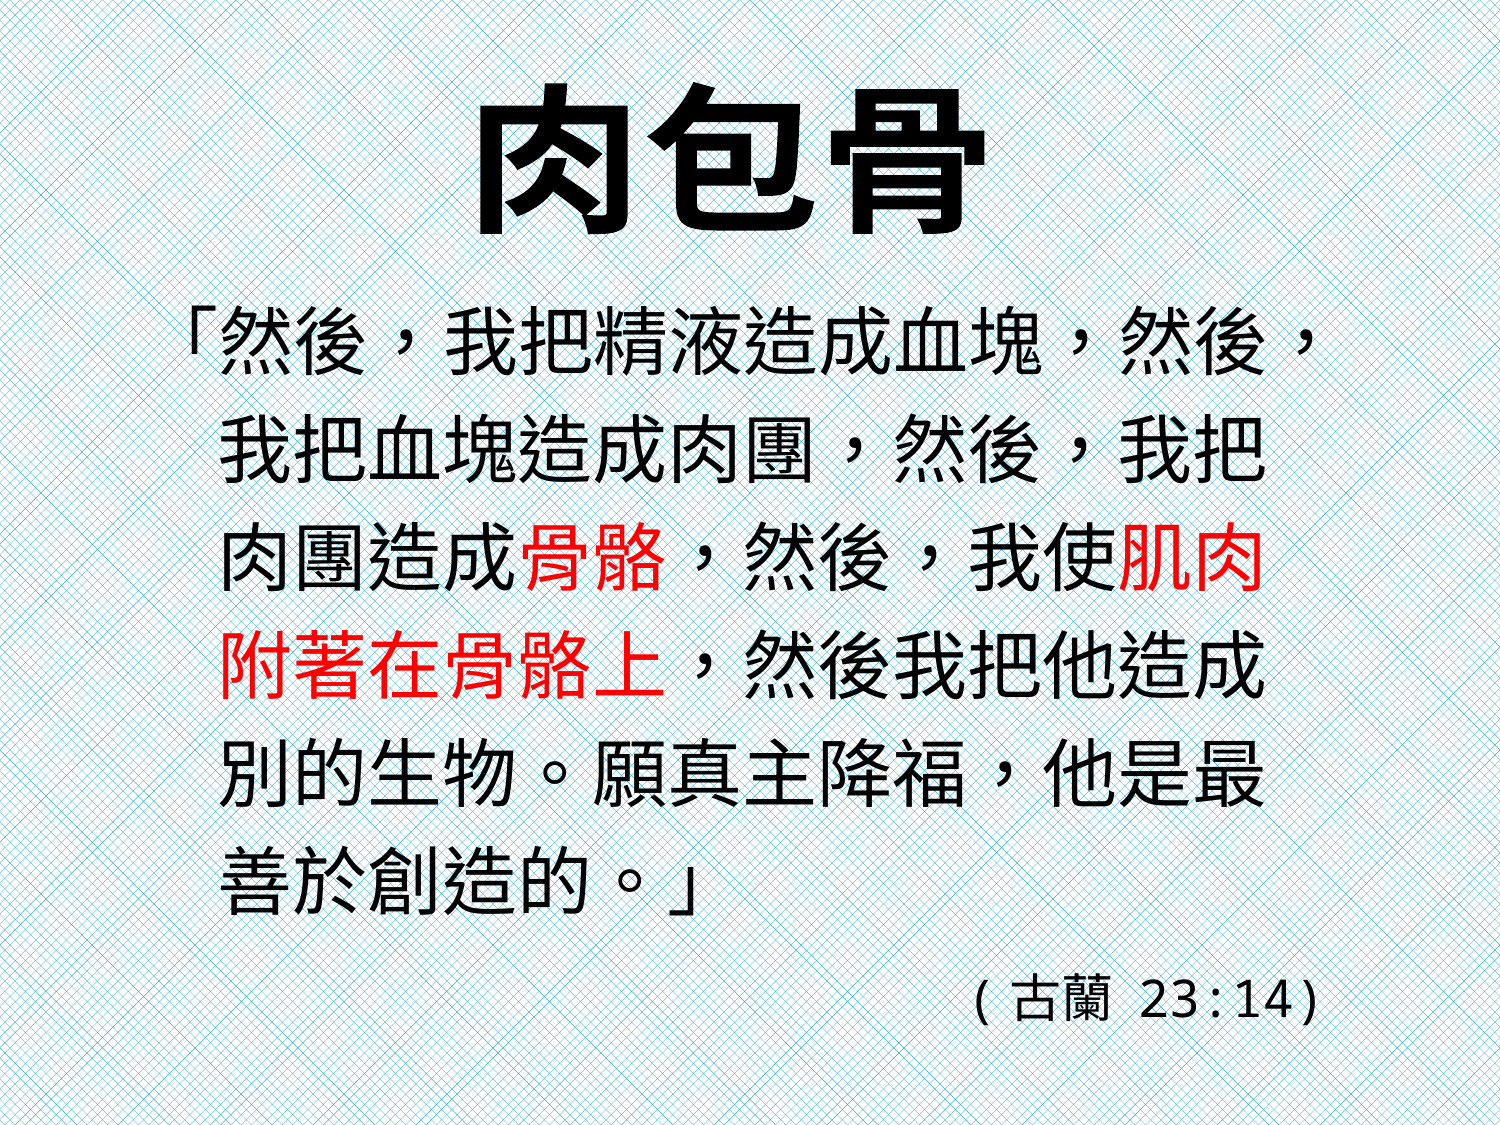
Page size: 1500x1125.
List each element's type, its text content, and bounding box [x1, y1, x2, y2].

text_box 「然後，我把精液造成血塊，然後，我把血塊造成肉團，然後，我把肉團造成骨骼，然後，我使肌肉附著在骨骼上，然後我把他造成別的生物。願真主降福，他是最善於創造的。」 (古蘭 23:14) [128, 269, 1341, 1040]
picture [0, 0, 1500, 1125]
